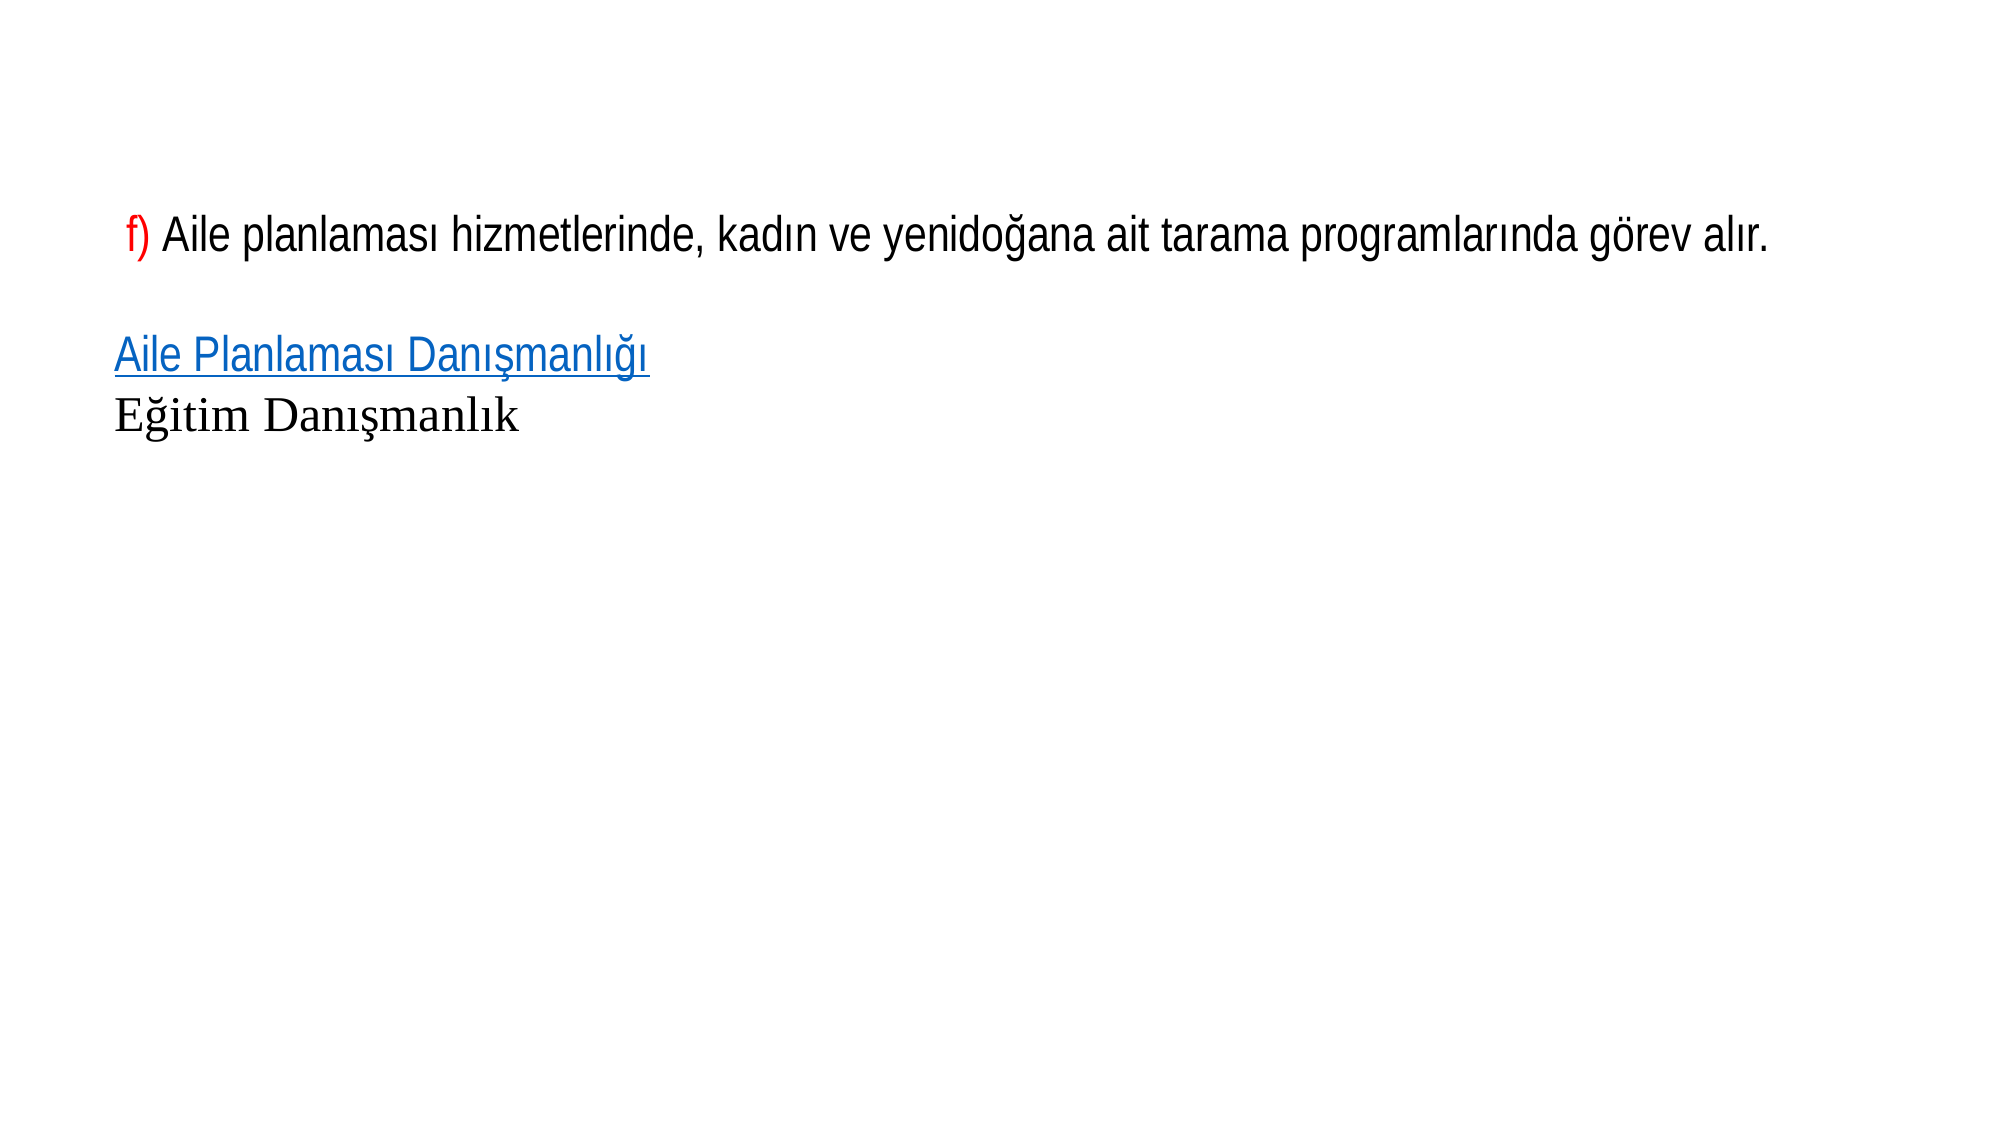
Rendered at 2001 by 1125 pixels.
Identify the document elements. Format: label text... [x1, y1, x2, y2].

text_box f) Aile planlaması hizmetlerinde, kadın ve yenidoğana ait tarama programlarında görev alır. Aile Planlaması Danışmanlığı Eğitim Danışmanlık [99, 194, 1863, 509]
